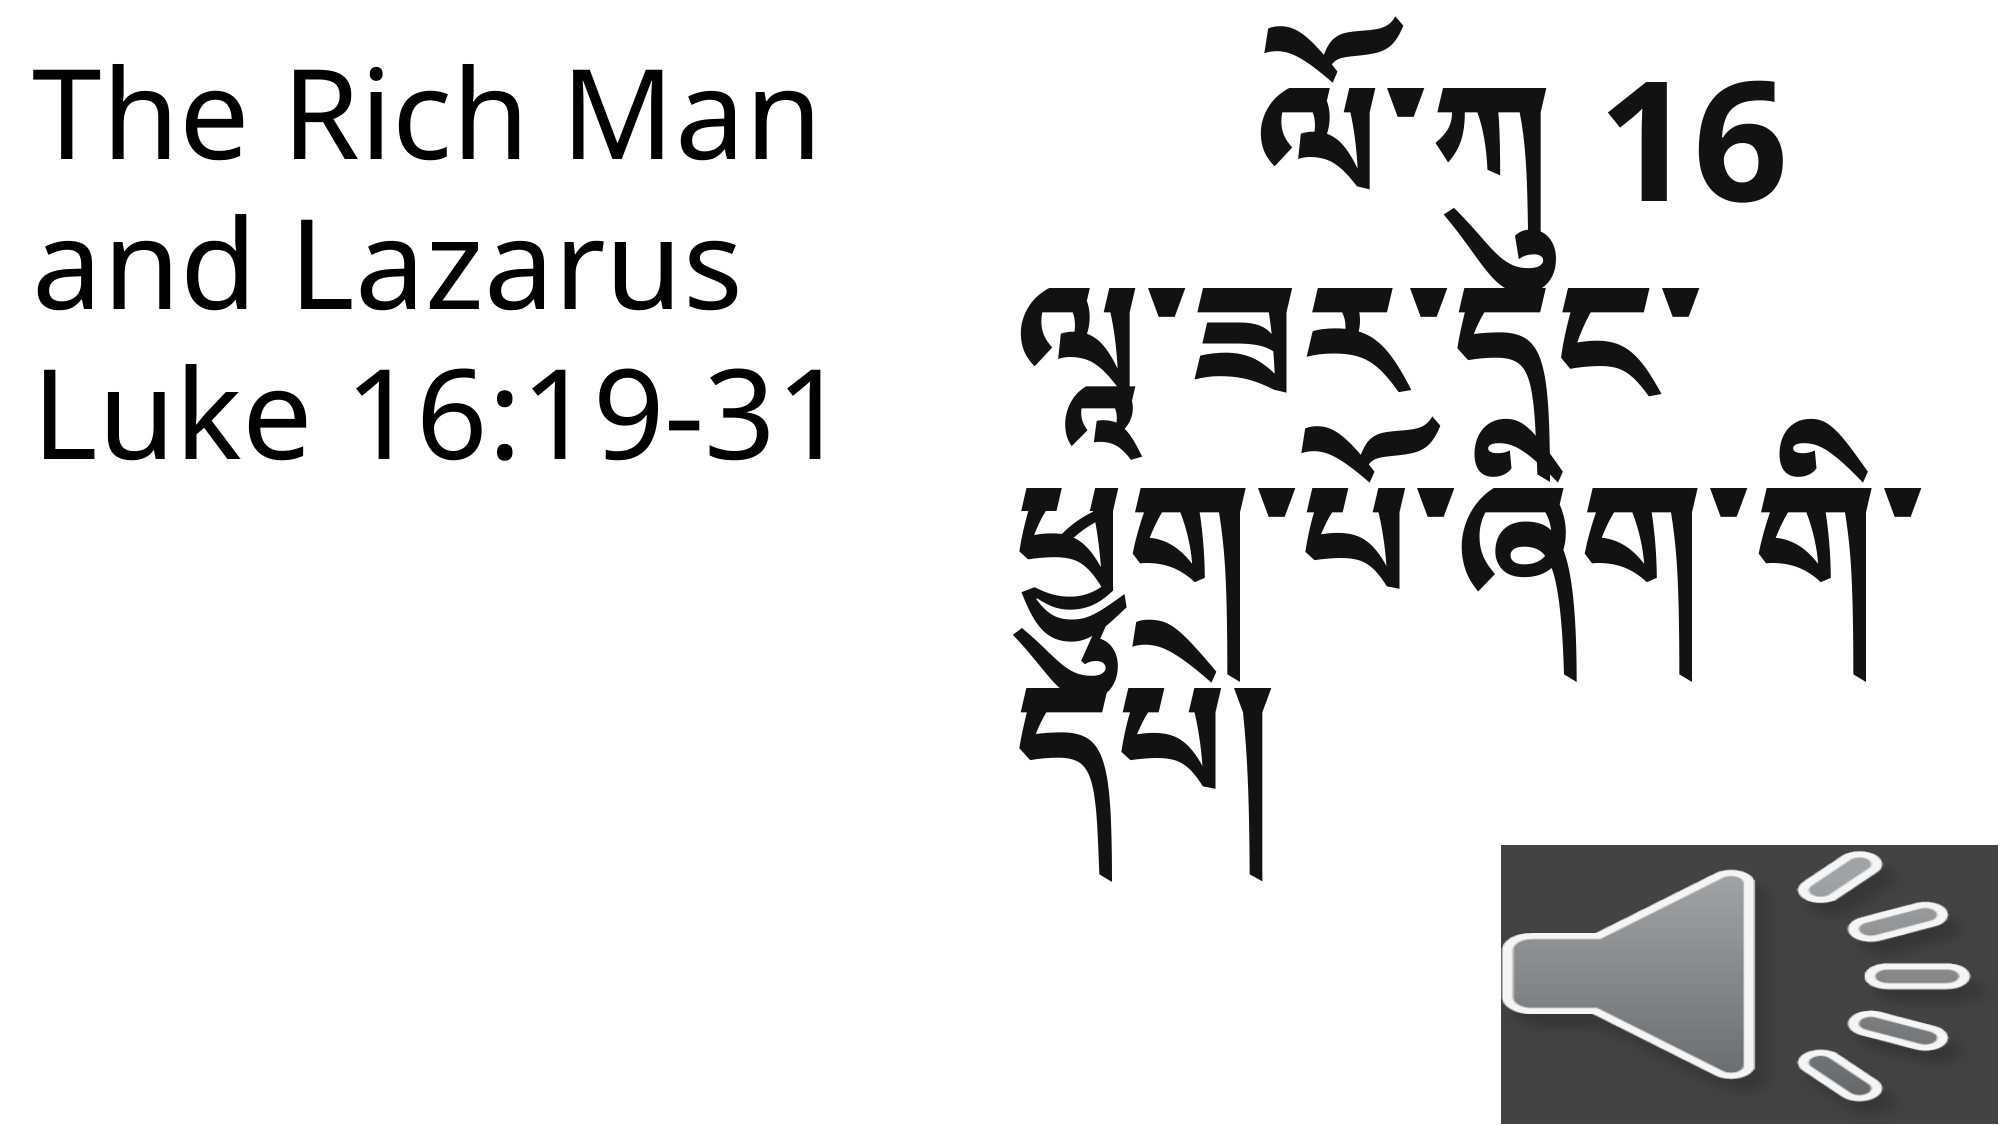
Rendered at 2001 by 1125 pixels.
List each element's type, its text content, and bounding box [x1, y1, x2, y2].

text_box ལོ་ཀུ 16 ལཱ་ཟར་དང་ཕྱུག་པོ་ཞིག་གི་དཔེ། [999, 27, 2000, 1104]
picture [1500, 843, 2000, 1125]
text_box The Rich Man and Lazarus Luke 16:19-31 [18, 27, 973, 1104]
